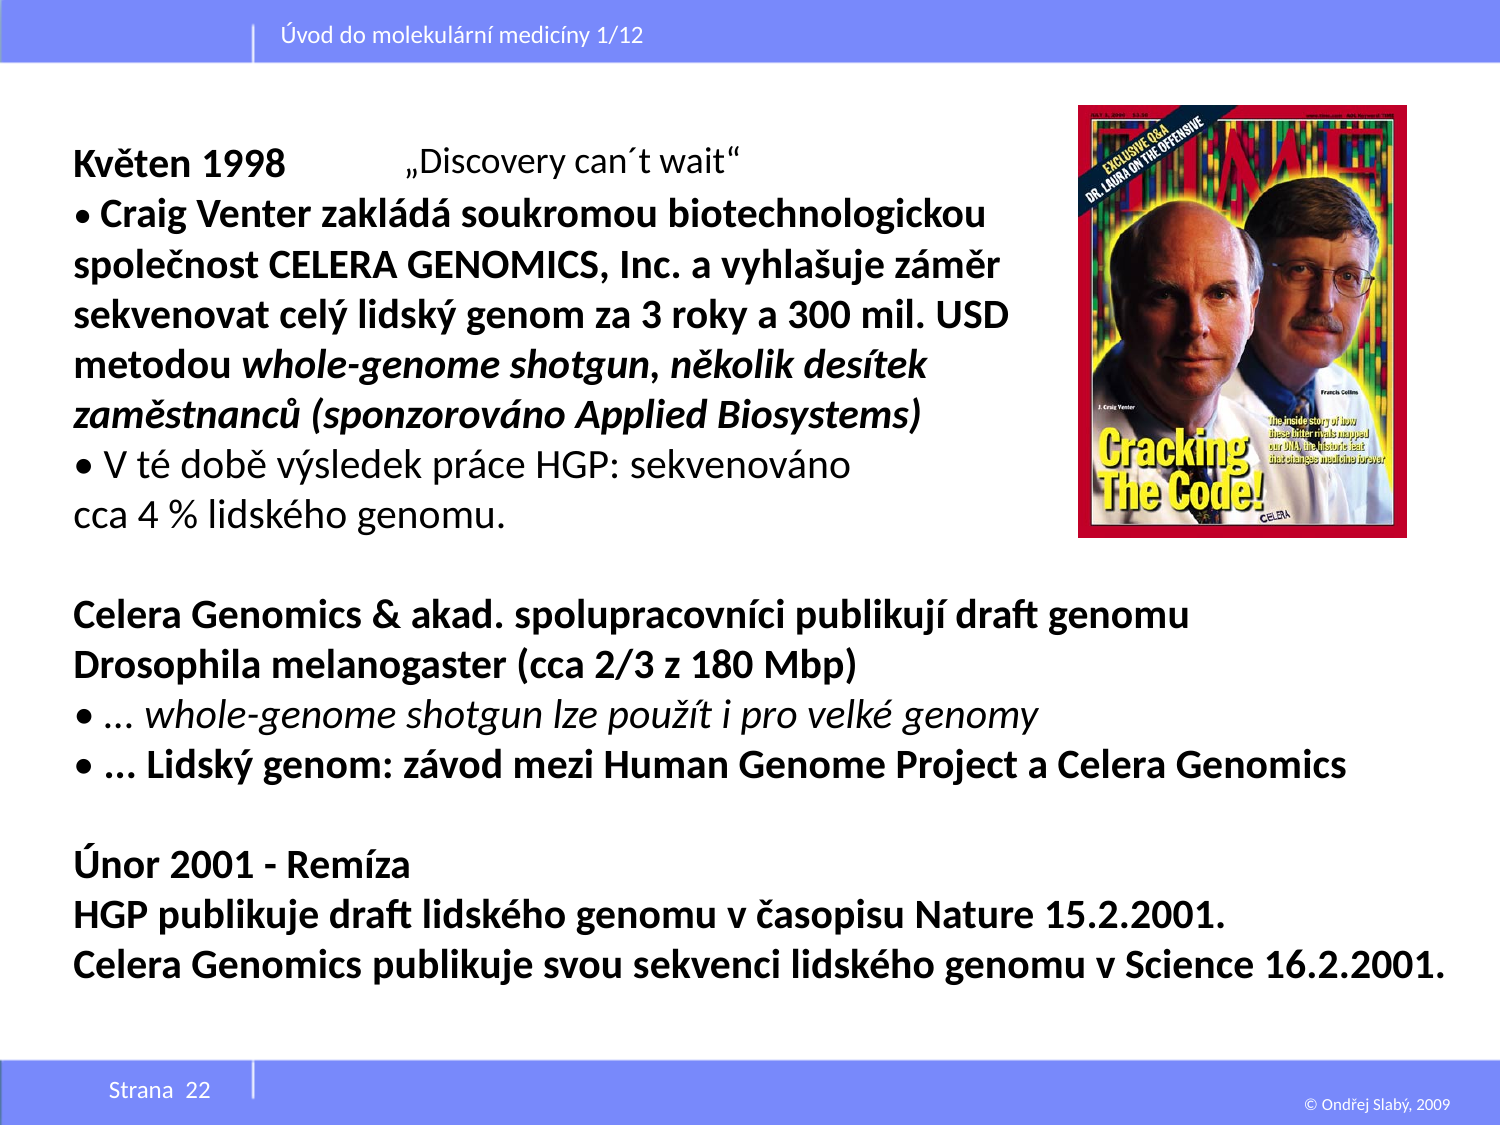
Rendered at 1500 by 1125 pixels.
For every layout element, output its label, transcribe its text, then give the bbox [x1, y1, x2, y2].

text_box Úvod do molekulární medicíny 1/12 [265, 11, 660, 57]
text_box Květen 1998 • Craig Venter zakládá soukromou biotechnologickou společnost CELERA GENOMICS, Inc. a vyhlašuje záměr sekvenovat celý lidský genom za 3 roky a 300 mil. USD metodou whole-genome shotgun, několik desítek zaměstnanců (sponzorováno Applied Biosystems) • V té době výsledek práce HGP: sekvenováno cca 4 % lidského genomu. Celera Genomics & akad. spolupracovníci publikují draft genomu Drosophila melanogaster (cca 2/3 z 180 Mbp) • ... whole-genome shotgun lze použít i pro velké genomy • ... Lidský genom: závod mezi Human Genome Project a Celera Genomics Únor 2001 - Remíza HGP publikuje draft lidského genomu v časopisu Nature 15.2.2001. Celera Genomics publikuje svou sekvenci lidského genomu v Science 16.2.2001. [58, 128, 1500, 994]
text_box Strana 22 [94, 1066, 227, 1112]
text_box © Ondřej Slabý, 2009 [1289, 1066, 1466, 1121]
text_box „Discovery can´t wait“ [388, 128, 765, 189]
picture [0, 0, 1500, 1125]
